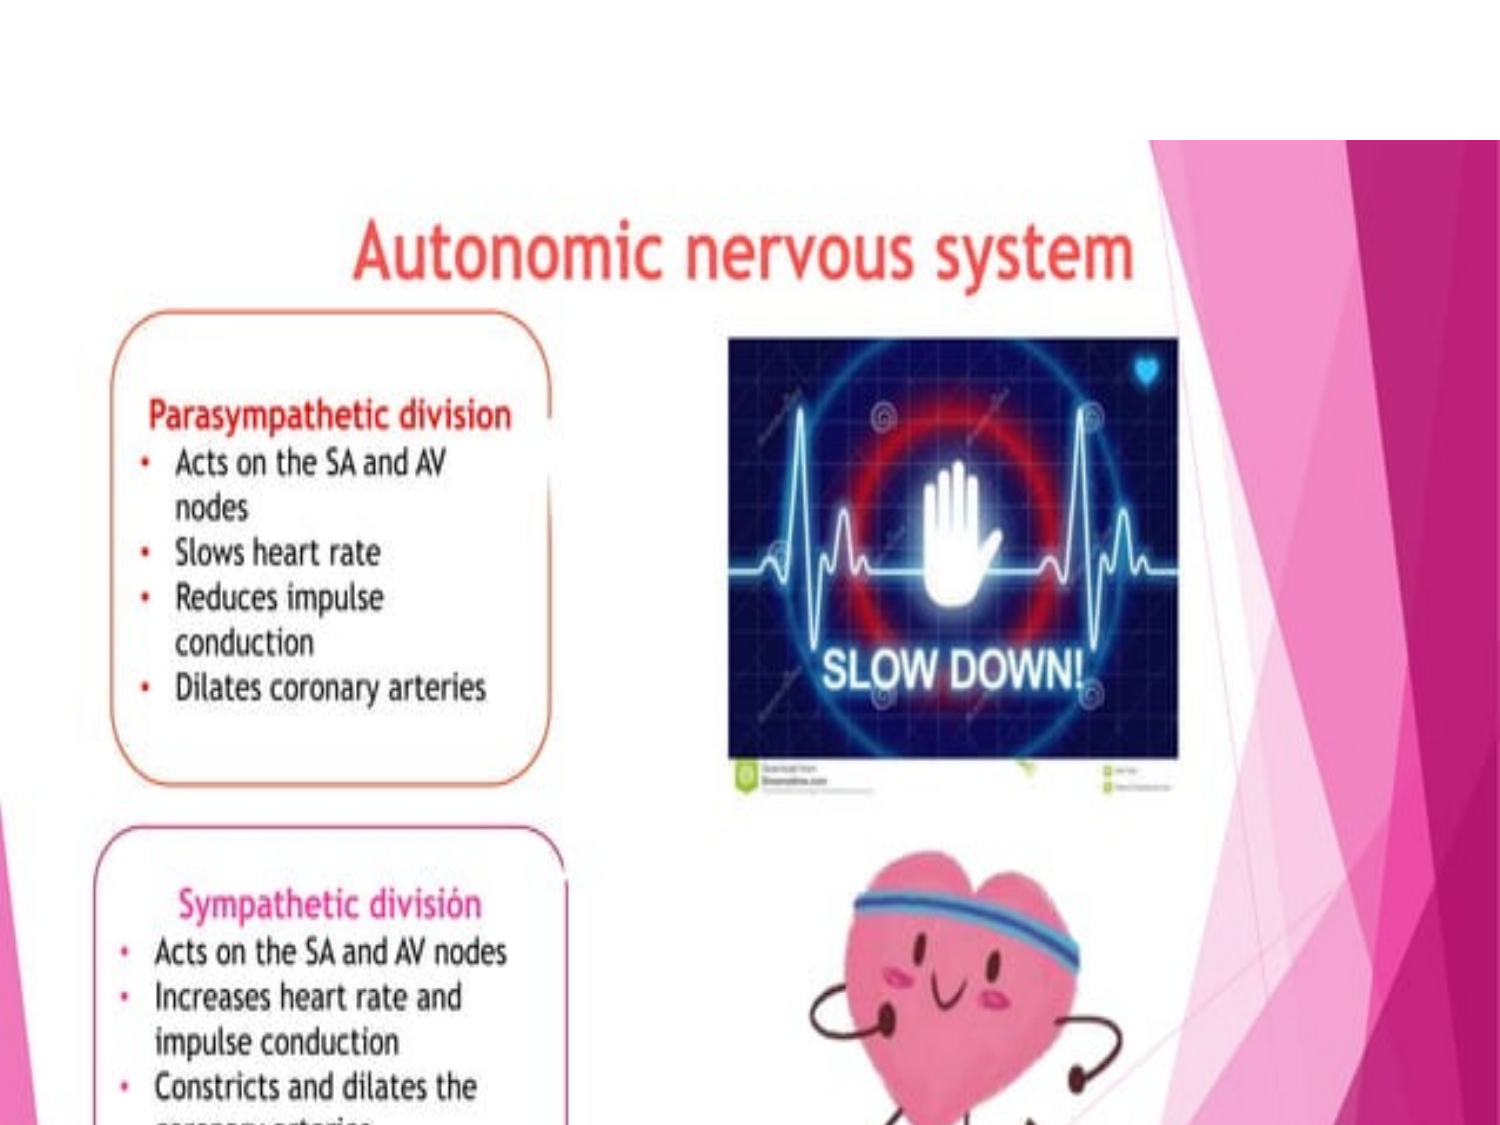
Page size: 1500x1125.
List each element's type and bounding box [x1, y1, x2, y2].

picture [0, 139, 1500, 1125]
